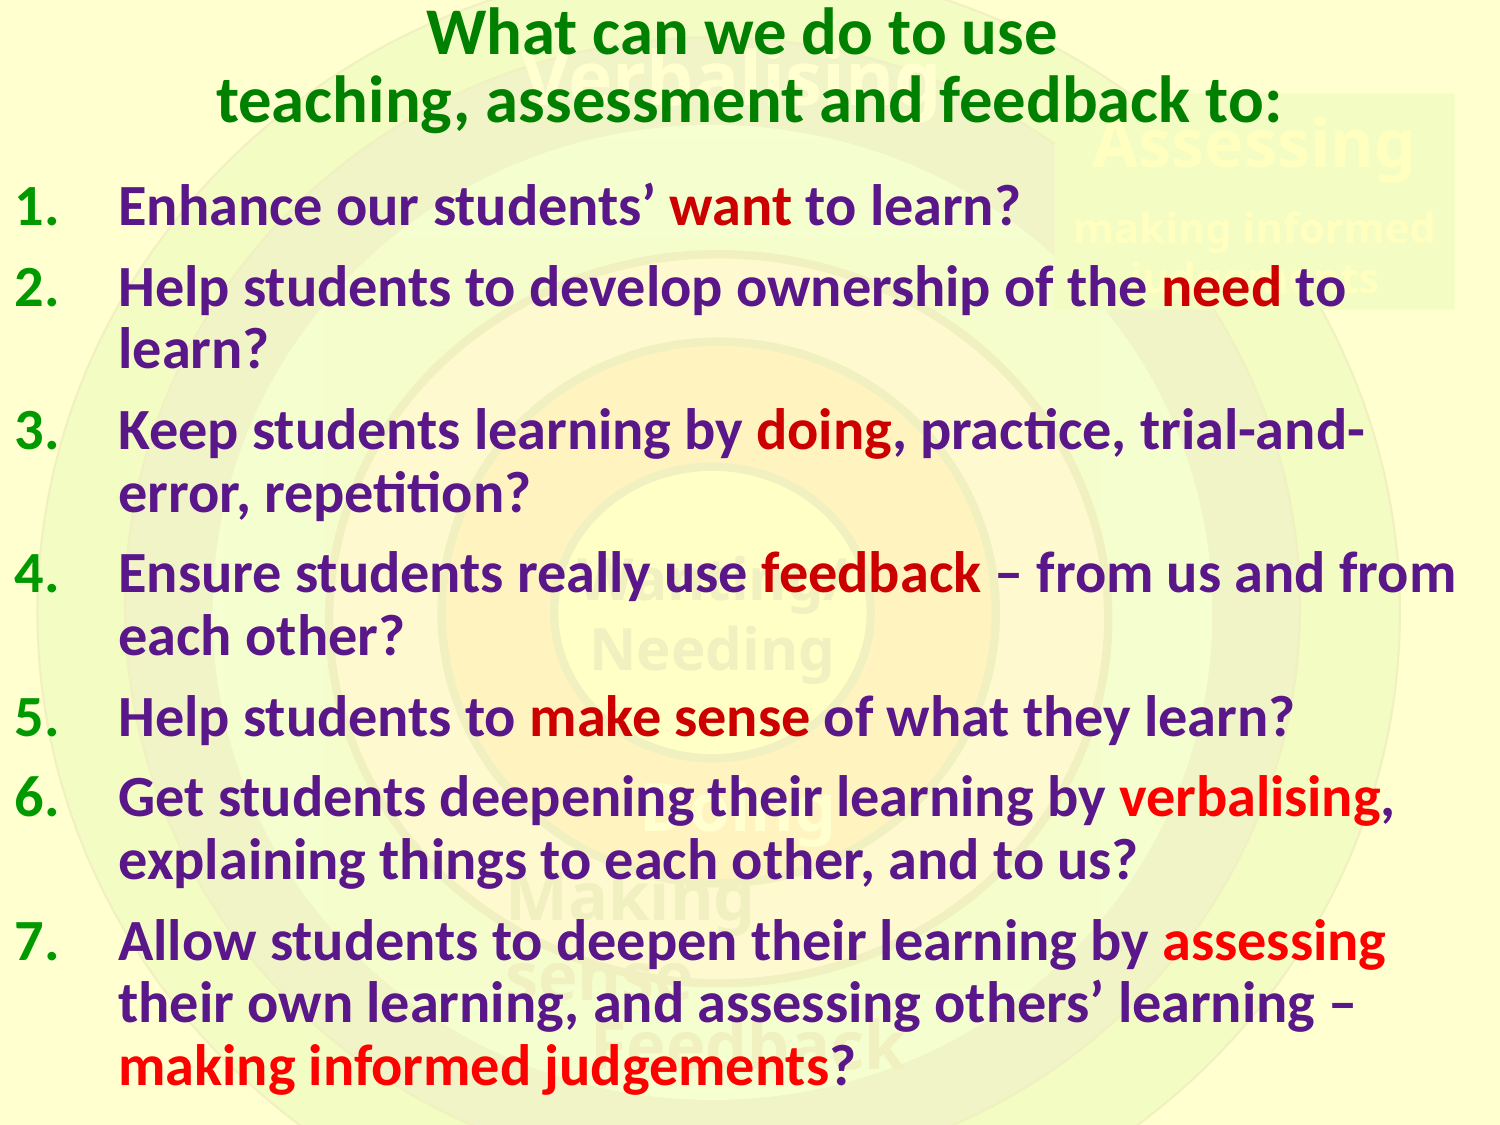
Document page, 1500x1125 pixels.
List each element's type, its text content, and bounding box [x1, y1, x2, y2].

text_box What can we do to use teaching, assessment and feedback to: [0, 0, 1500, 138]
text_box Enhance our students’ want to learn? Help students to develop ownership of the need to learn? Keep students learning by doing, practice, trial-and-error, repetition? Ensure students really use feedback – from us and from each other? Help students to make sense of what they learn? Get students deepening their learning by verbalising, explaining things to each other, and to us? Allow students to deepen their learning by assessing their own learning, and assessing others’ learning – making informed judgements? [0, 138, 1500, 1125]
